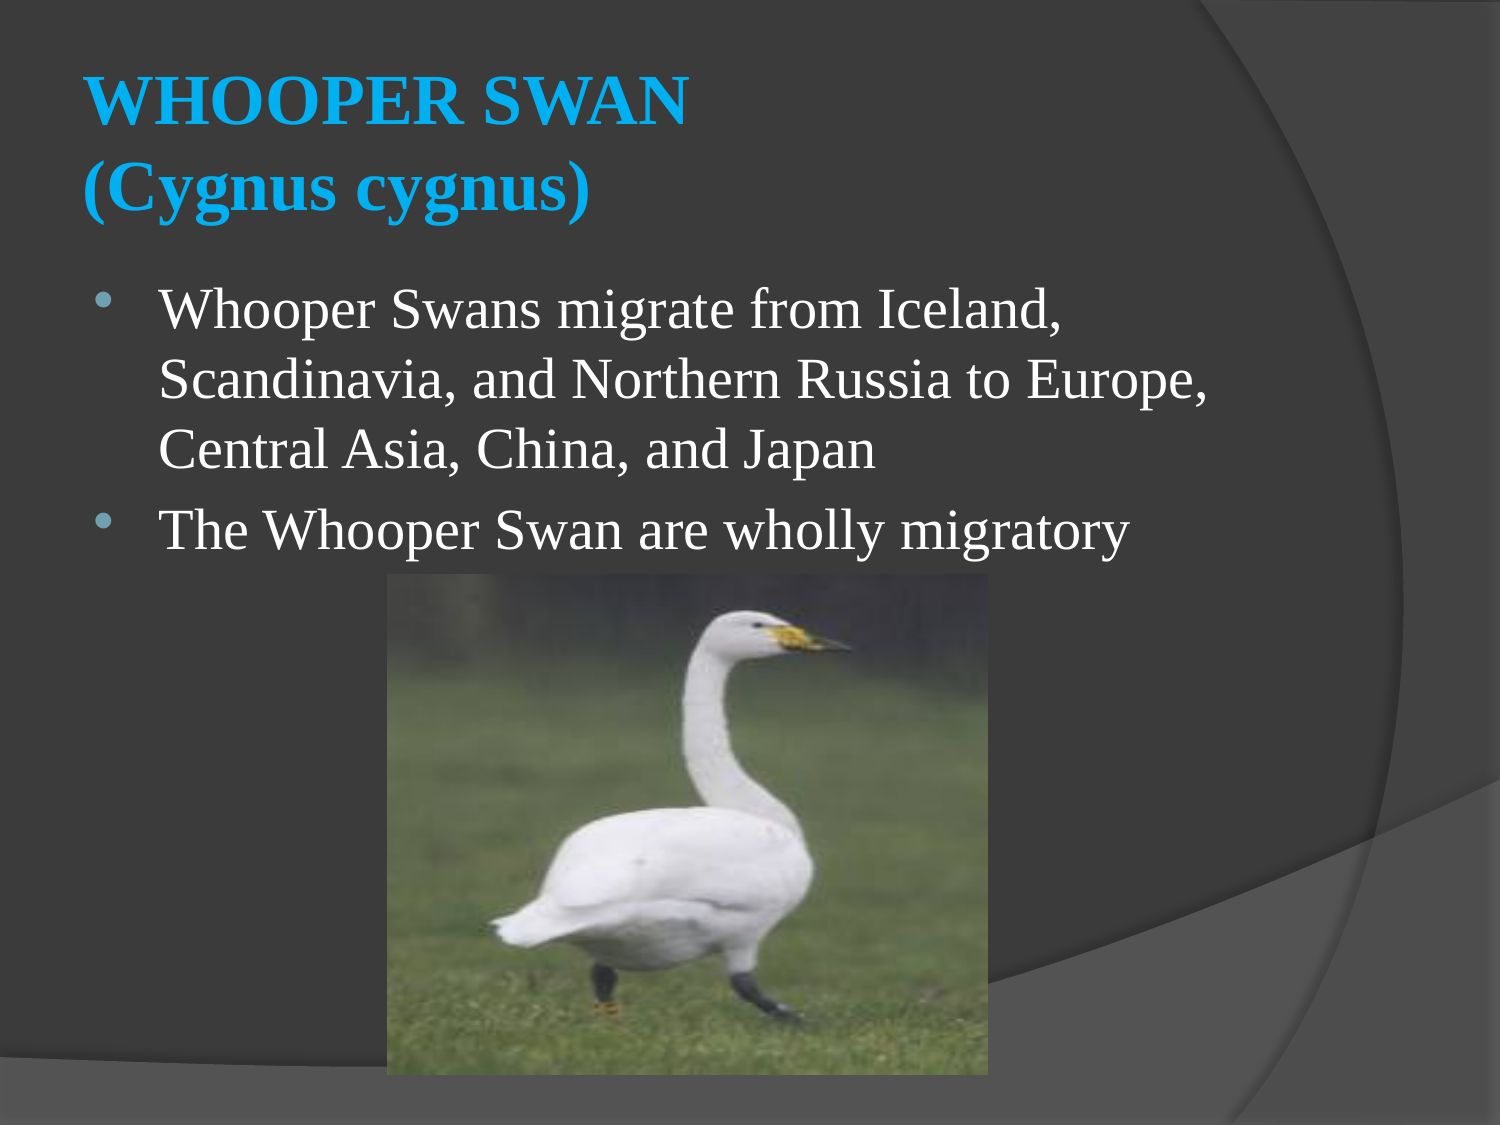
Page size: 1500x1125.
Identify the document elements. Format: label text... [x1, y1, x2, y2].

picture [387, 574, 988, 1076]
title WHOOPER SWAN (Cygnus cygnus) [75, 45, 1300, 233]
list Whooper Swans migrate from Iceland, Scandinavia, and Northern Russia to Europe, Central Asia, China, and Japan The Whooper Swan are wholly migratory [75, 262, 1300, 1005]
